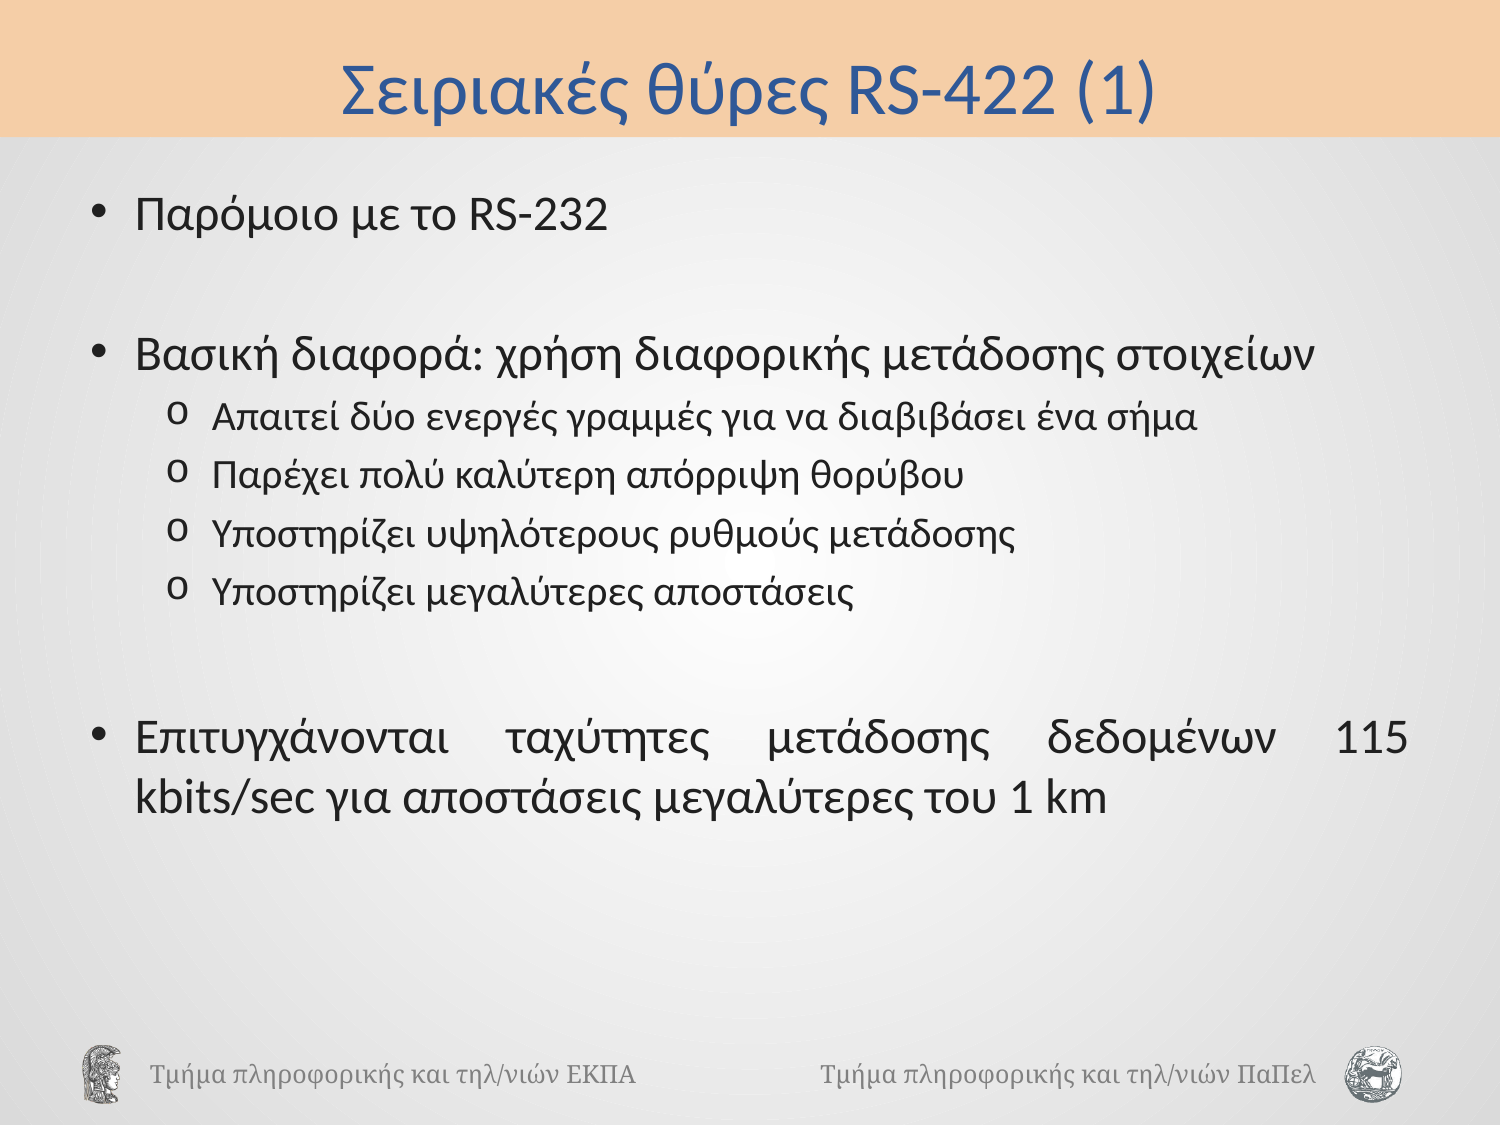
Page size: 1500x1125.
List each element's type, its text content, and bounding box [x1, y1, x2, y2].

title Σειριακές θύρες RS-422 (1) [0, 0, 1500, 138]
list Παρόμοιο με το RS-232 Βασική διαφορά: χρήση διαφορικής μετάδοσης στοιχείων Απαιτεί δύο ενεργές γραμμές για να διαβιβάσει ένα σήμα Παρέχει πολύ καλύτερη απόρριψη θορύβου Υποστηρίζει υψηλότερους ρυθμούς μετάδοσης Υποστηρίζει μεγαλύτερες αποστάσεις Επιτυγχάνονται ταχύτητες μετάδοσης δεδομένων 115 kbits/sec για αποστάσεις μεγαλύτερες του 1 km [75, 172, 1425, 1094]
picture [69, 1032, 135, 1117]
